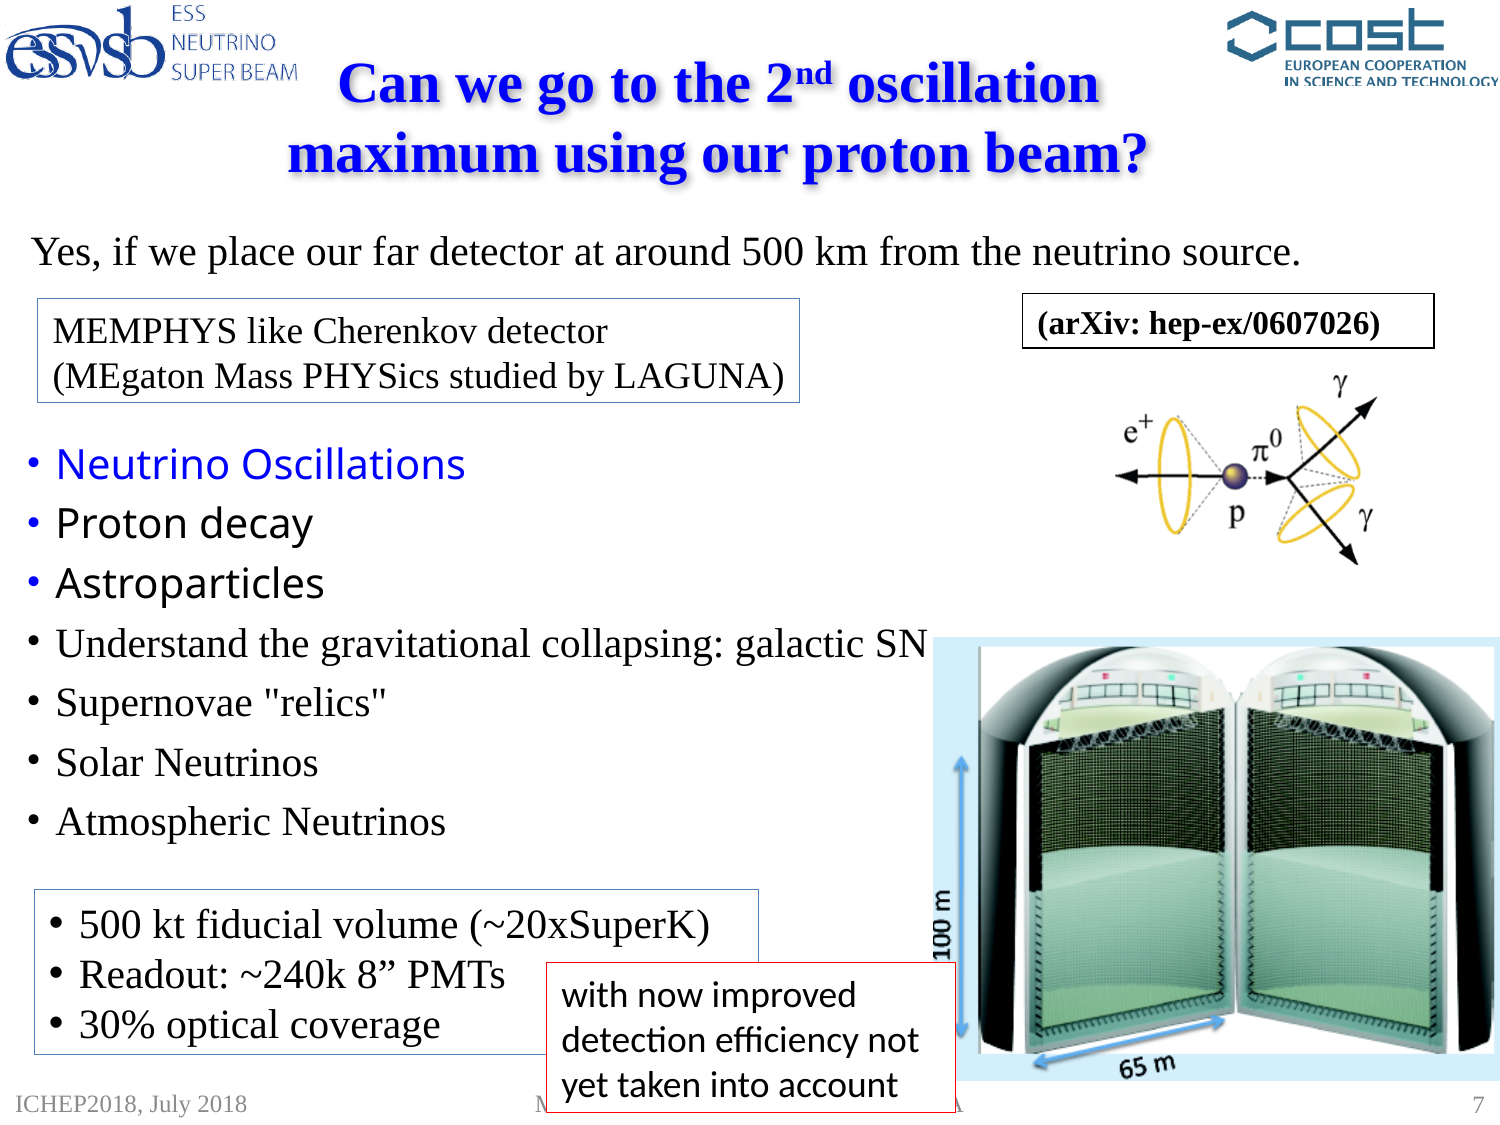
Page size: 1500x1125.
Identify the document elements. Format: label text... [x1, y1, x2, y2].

footer M. Dracos IPHC-IN2P3/CNRS/UNISTRA [512, 1080, 988, 1125]
text_box MEMPHYS like Cherenkov detector (MEgaton Mass PHYSics studied by LAGUNA) [37, 298, 800, 403]
text_box 500 kt fiducial volume (~20xSuperK) Readout: ~240k 8” PMTs 30% optical coverage [34, 889, 759, 1055]
text_box with now improved detection efficiency not yet taken into account [546, 962, 956, 1113]
title Can we go to the 2nd oscillation maximum using our proton beam? [211, 1, 1226, 216]
text_box (arXiv: hep-ex/0607026) [1022, 293, 1434, 349]
picture [933, 637, 1500, 1081]
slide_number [0, 1080, 350, 1125]
slide_number 7 [1149, 1088, 1500, 1125]
picture [1114, 373, 1380, 565]
text_box Yes, if we place our far detector at around 500 km from the neutrino source. [15, 216, 1500, 282]
text_box Neutrino Oscillations Proton decay Astroparticles Understand the gravitational collapsing: galactic SN ν Supernovae "relics" Solar Neutrinos Atmospheric Neutrinos [19, 437, 1077, 873]
